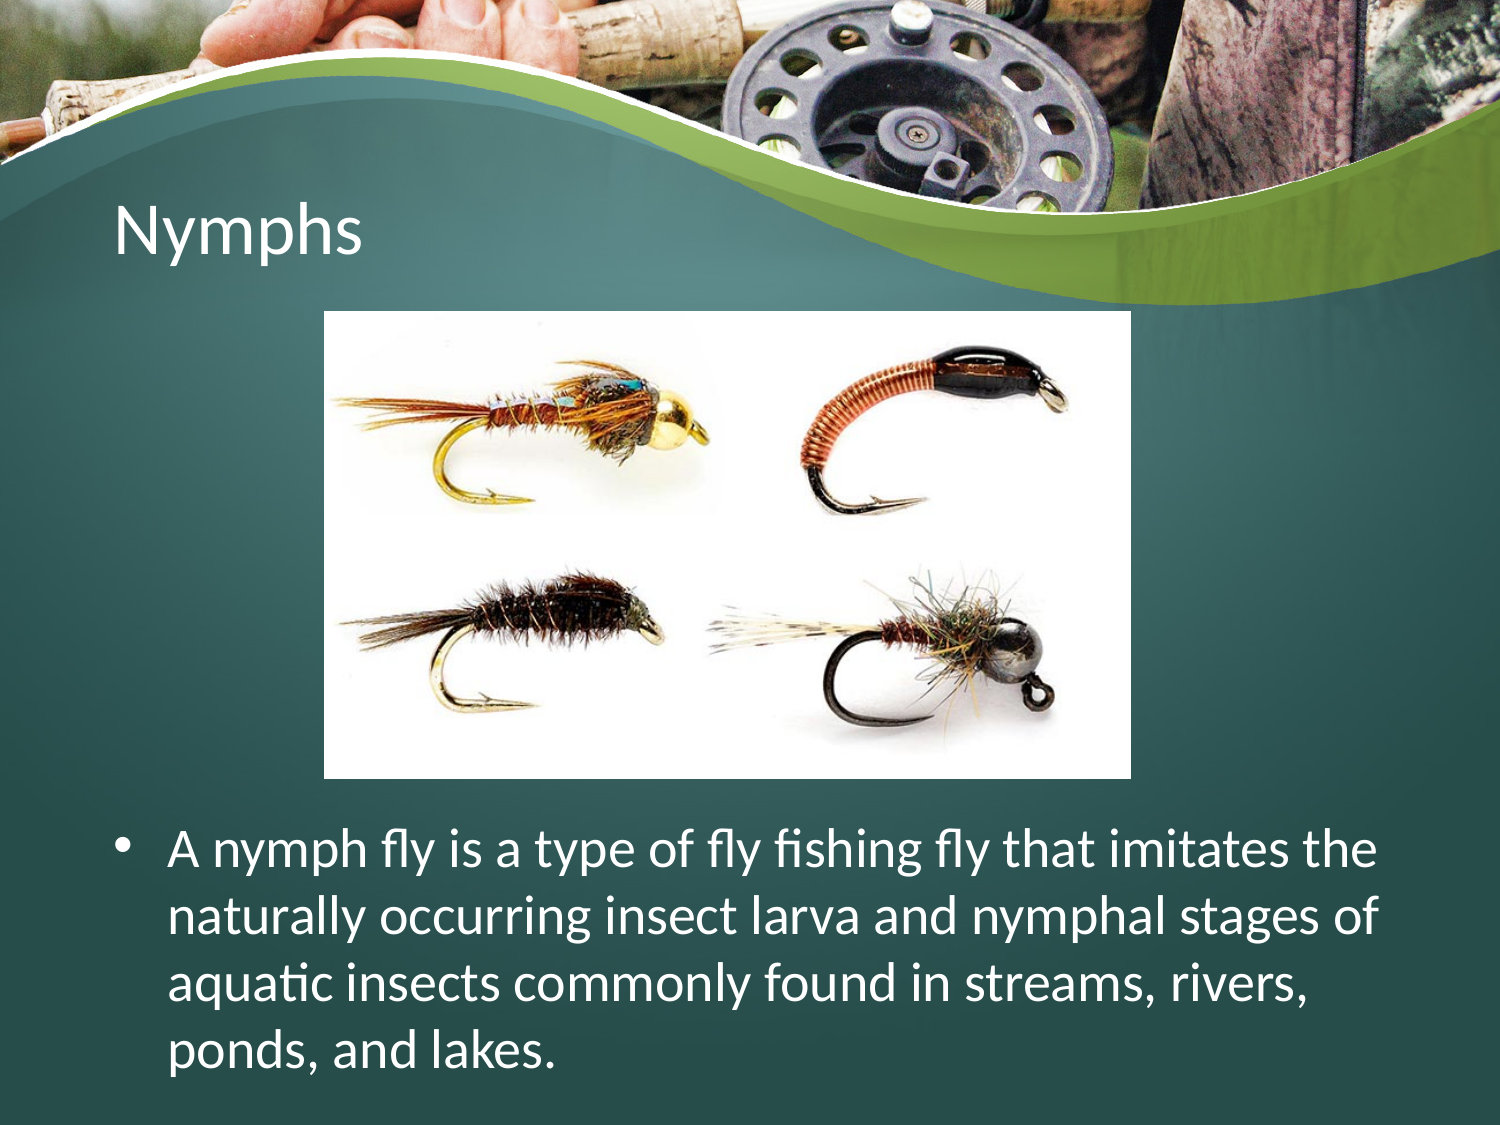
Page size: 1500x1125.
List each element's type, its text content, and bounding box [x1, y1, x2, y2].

picture [0, 0, 1500, 1125]
list A nymph fly is a type of fly fishing fly that imitates the naturally occurring insect larva and nymphal stages of aquatic insects commonly found in streams, rivers, ponds, and lakes. [98, 803, 1427, 1089]
title Nymphs [98, 161, 1427, 287]
